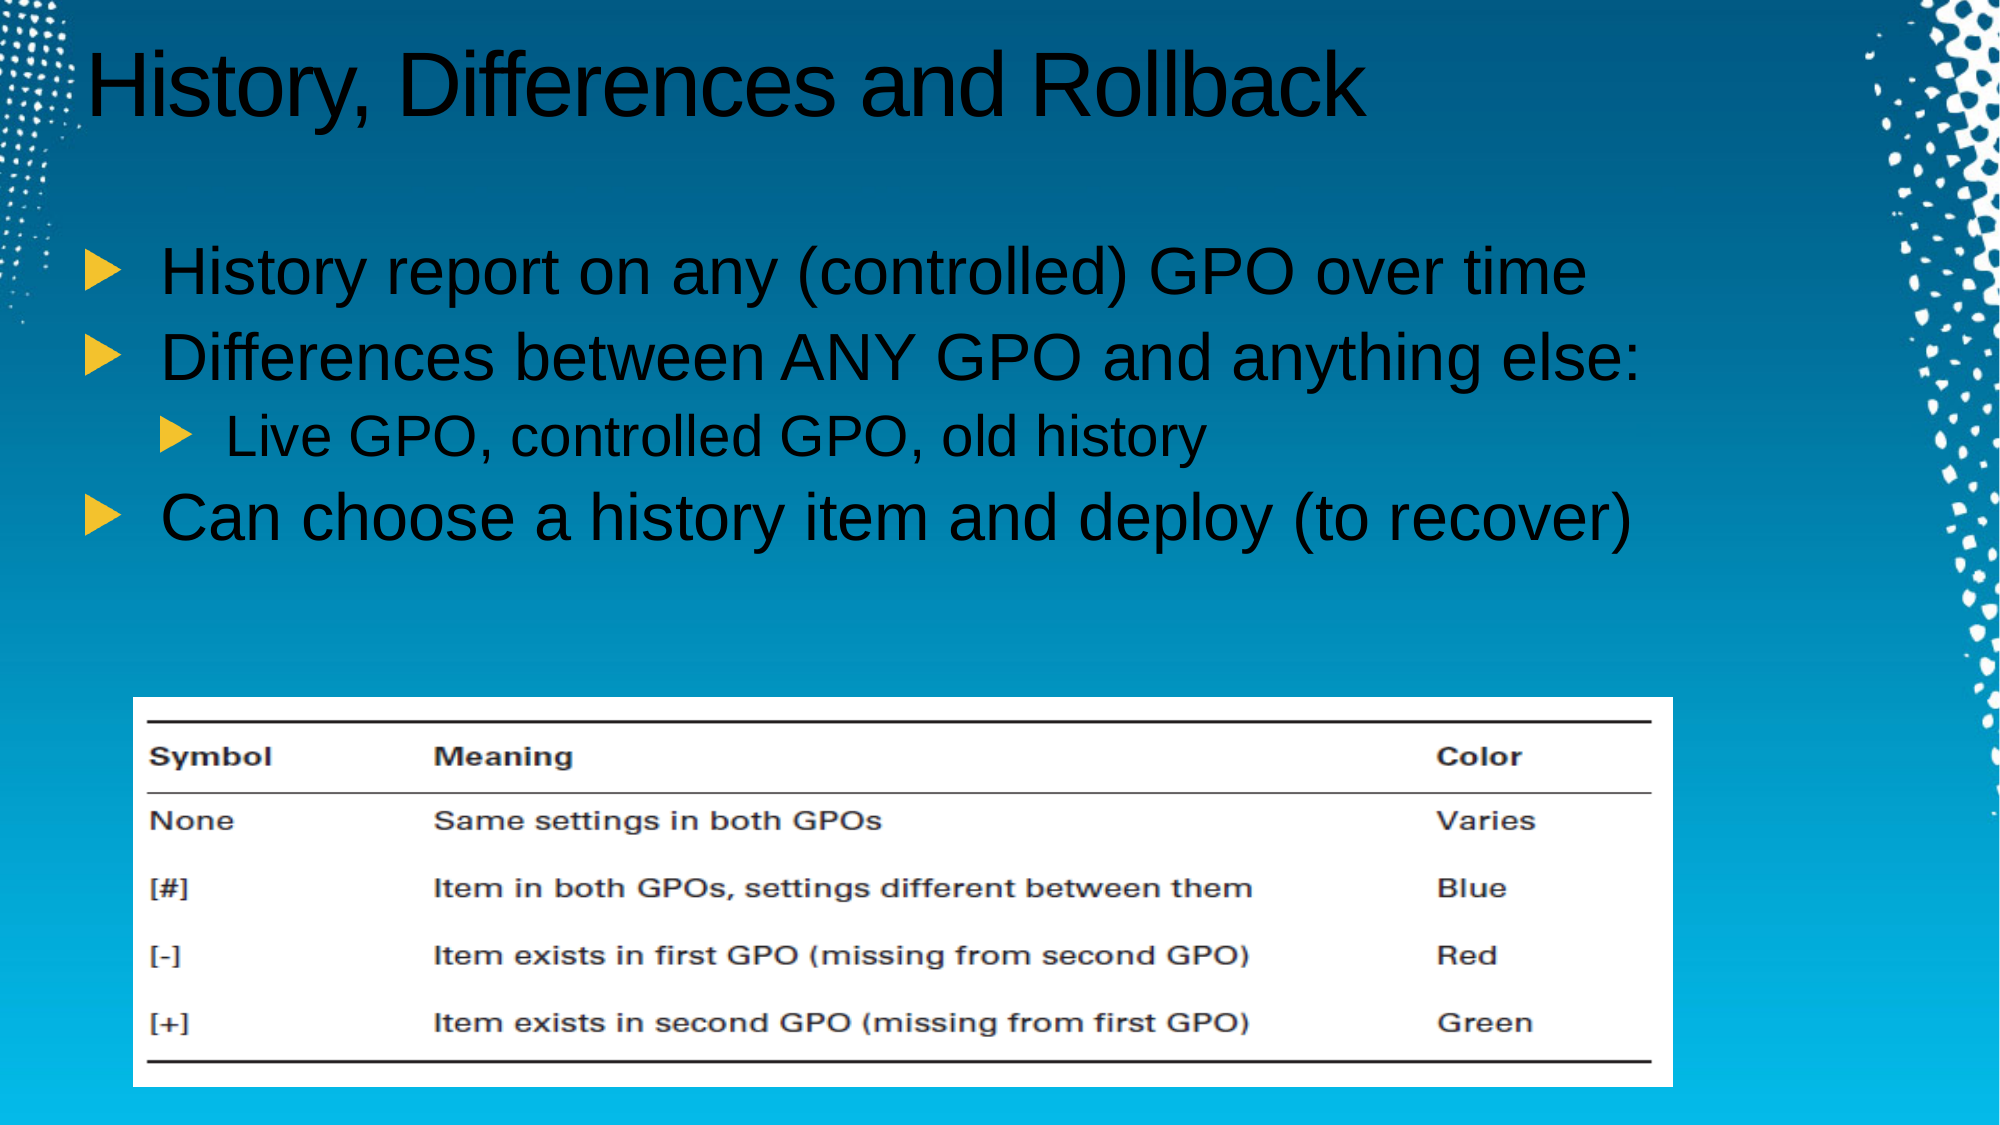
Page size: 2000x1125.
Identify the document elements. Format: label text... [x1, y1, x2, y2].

picture [1920, 257, 1932, 264]
picture [1978, 517, 1987, 527]
picture [1921, 0, 1934, 8]
picture [9, 84, 15, 91]
picture [43, 42, 49, 53]
picture [16, 143, 21, 151]
picture [1889, 152, 1901, 166]
picture [38, 74, 47, 80]
picture [55, 62, 62, 69]
picture [1926, 344, 1939, 358]
picture [1898, 188, 1912, 198]
picture [1991, 747, 2000, 765]
picture [1925, 141, 1935, 155]
picture [1963, 589, 1976, 607]
picture [161, 417, 190, 451]
picture [1919, 367, 1930, 378]
picture [1983, 404, 1992, 414]
picture [13, 41, 25, 49]
picture [1993, 321, 2000, 339]
picture [1988, 691, 2000, 709]
picture [18, 13, 26, 19]
picture [1928, 399, 1939, 415]
picture [33, 88, 42, 97]
picture [0, 155, 5, 163]
picture [1990, 492, 2000, 505]
picture [86, 335, 119, 374]
picture [1935, 379, 1948, 391]
picture [1955, 557, 1965, 573]
picture [1922, 200, 1934, 207]
picture [134, 698, 1672, 1086]
picture [16, 22, 23, 34]
picture [18, 0, 29, 6]
picture [1994, 382, 2000, 391]
picture [1930, 291, 1941, 297]
picture [1955, 246, 1965, 256]
picture [1942, 465, 1958, 483]
picture [1946, 525, 1956, 533]
picture [1932, 235, 1943, 241]
picture [1982, 714, 1993, 729]
picture [30, 14, 40, 23]
picture [1984, 349, 1992, 357]
picture [1914, 308, 1929, 326]
picture [1995, 582, 2000, 595]
picture [1968, 481, 1978, 492]
picture [1915, 109, 1924, 119]
picture [31, 131, 37, 138]
picture [1963, 278, 1976, 291]
picture [47, 0, 57, 10]
list History report on any (controlled) GPO over time Differences between ANY GPO and anything else: Live GPO, controlled GPO, old history Can choose a history item and deploy (to recover) [85, 237, 1914, 562]
picture [1892, 212, 1902, 216]
picture [1914, 164, 1923, 177]
picture [1938, 122, 1950, 133]
picture [1963, 535, 1977, 550]
picture [24, 72, 32, 79]
picture [56, 47, 64, 55]
picture [1948, 413, 1958, 424]
picture [1935, 431, 1946, 449]
picture [1960, 392, 1970, 403]
picture [54, 76, 60, 83]
picture [1969, 625, 1985, 642]
picture [1911, 223, 1918, 230]
picture [1979, 657, 1995, 676]
picture [58, 32, 66, 41]
picture [6, 97, 12, 105]
picture [0, 24, 9, 33]
picture [34, 101, 43, 111]
picture [10, 69, 17, 78]
picture [42, 31, 53, 39]
picture [11, 55, 21, 64]
title History, Differences and Rollback [85, 37, 1914, 138]
picture [1935, 177, 1945, 189]
picture [28, 42, 36, 53]
picture [1935, 0, 2000, 306]
picture [41, 59, 48, 67]
picture [33, 0, 42, 10]
picture [1958, 445, 1968, 460]
picture [1970, 426, 1980, 436]
picture [45, 16, 55, 24]
picture [1929, 27, 1945, 45]
picture [1980, 460, 1987, 469]
picture [1963, 335, 1972, 344]
picture [3, 10, 11, 18]
picture [1925, 87, 1941, 99]
picture [1946, 155, 1961, 167]
picture [1972, 312, 1985, 322]
picture [1942, 269, 1953, 276]
picture [1974, 683, 1985, 694]
picture [1950, 359, 1960, 366]
picture [1953, 301, 1962, 312]
picture [1957, 187, 1971, 200]
picture [1981, 604, 2000, 620]
picture [86, 495, 119, 534]
picture [1988, 547, 2000, 561]
picture [1952, 502, 1967, 516]
picture [1945, 213, 1955, 220]
picture [1914, 274, 1920, 291]
picture [1941, 324, 1952, 332]
picture [29, 27, 38, 38]
picture [1973, 368, 1982, 380]
picture [33, 116, 40, 124]
picture [26, 57, 34, 68]
picture [1992, 438, 2000, 448]
picture [17, 129, 23, 136]
picture [1972, 570, 1986, 583]
picture [0, 40, 9, 45]
picture [1991, 637, 2000, 652]
picture [86, 250, 119, 289]
